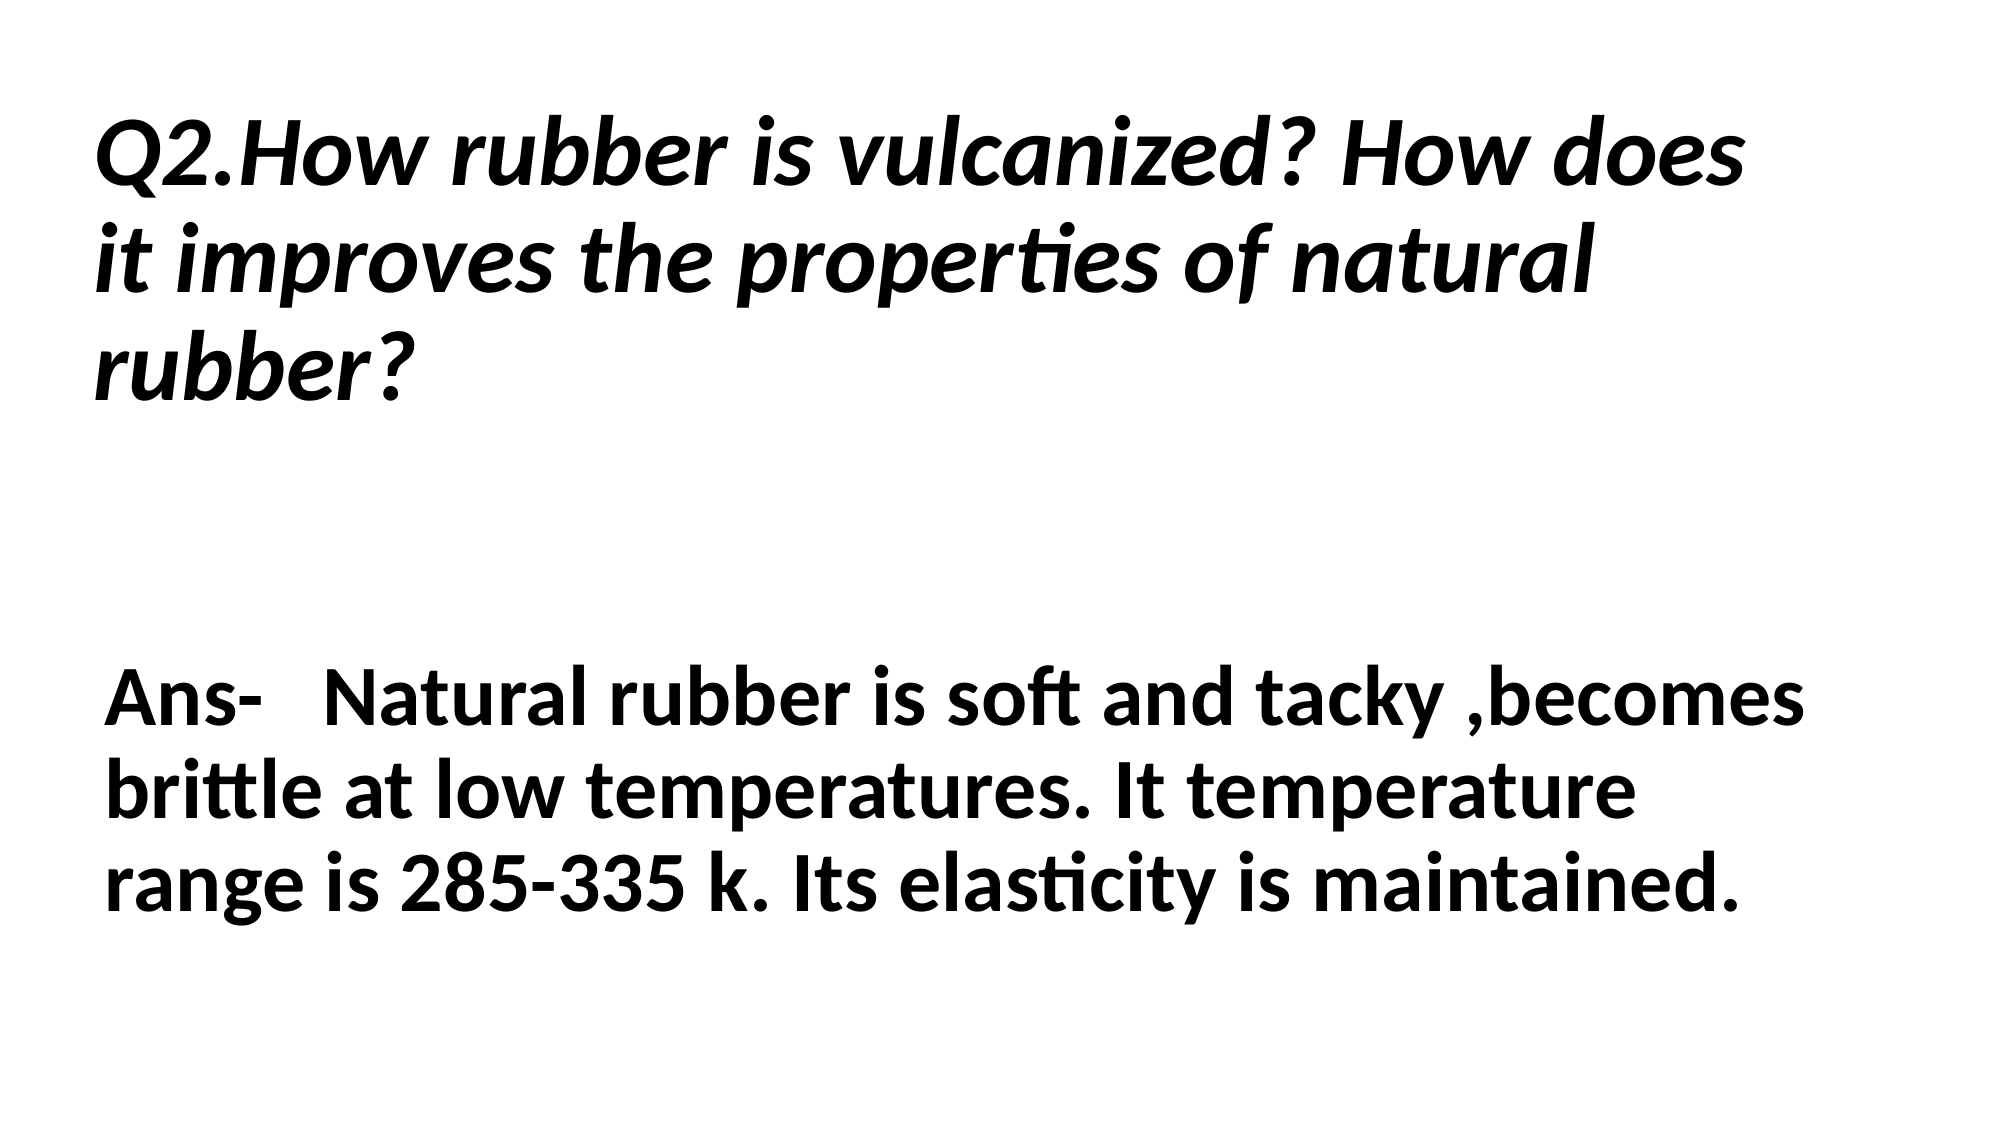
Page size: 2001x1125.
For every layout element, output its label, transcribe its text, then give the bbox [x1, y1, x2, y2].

list Ans- Natural rubber is soft and tacky ,becomes brittle at low temperatures. It temperature range is 285-335 k. Its elasticity is maintained. [89, 520, 1848, 1022]
title Q2.How rubber is vulcanized? How does it improves the properties of natural rubber? [78, 59, 1836, 447]
